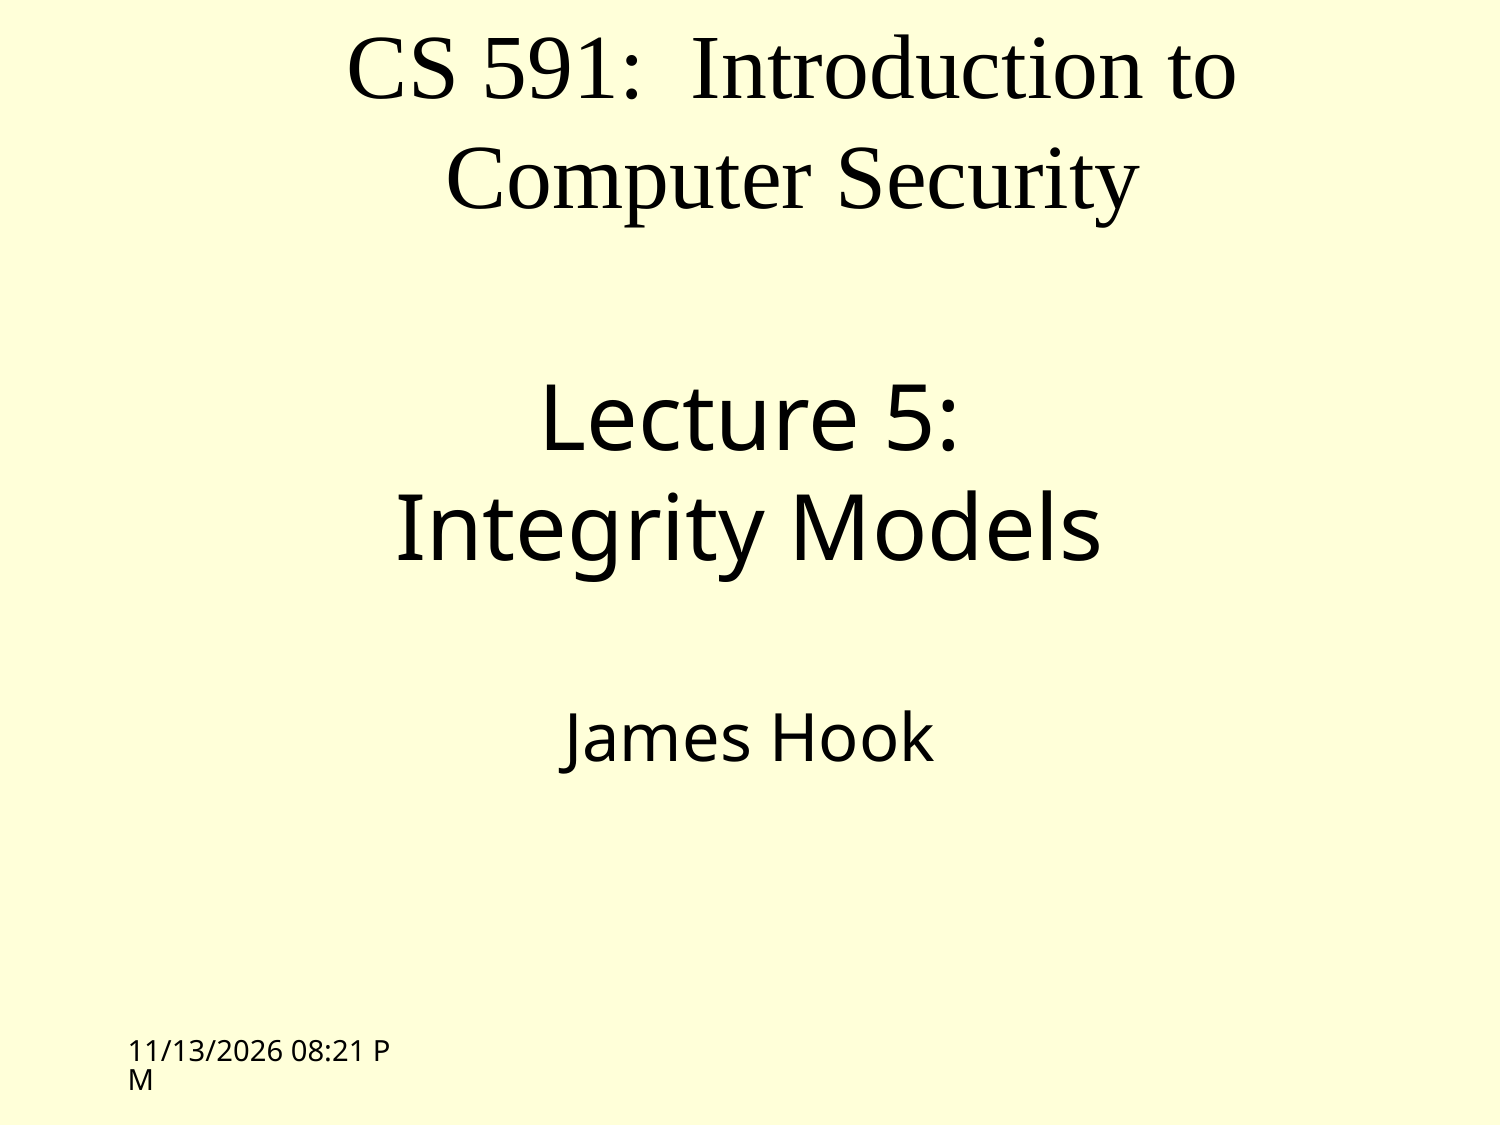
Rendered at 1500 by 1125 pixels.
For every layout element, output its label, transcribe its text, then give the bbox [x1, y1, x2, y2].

text_box CS 591: Introduction to Computer Security [187, 0, 1400, 345]
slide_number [112, 1024, 426, 1101]
title Lecture 5: Integrity Models [112, 374, 1388, 563]
subtitle James Hook [224, 687, 1276, 976]
